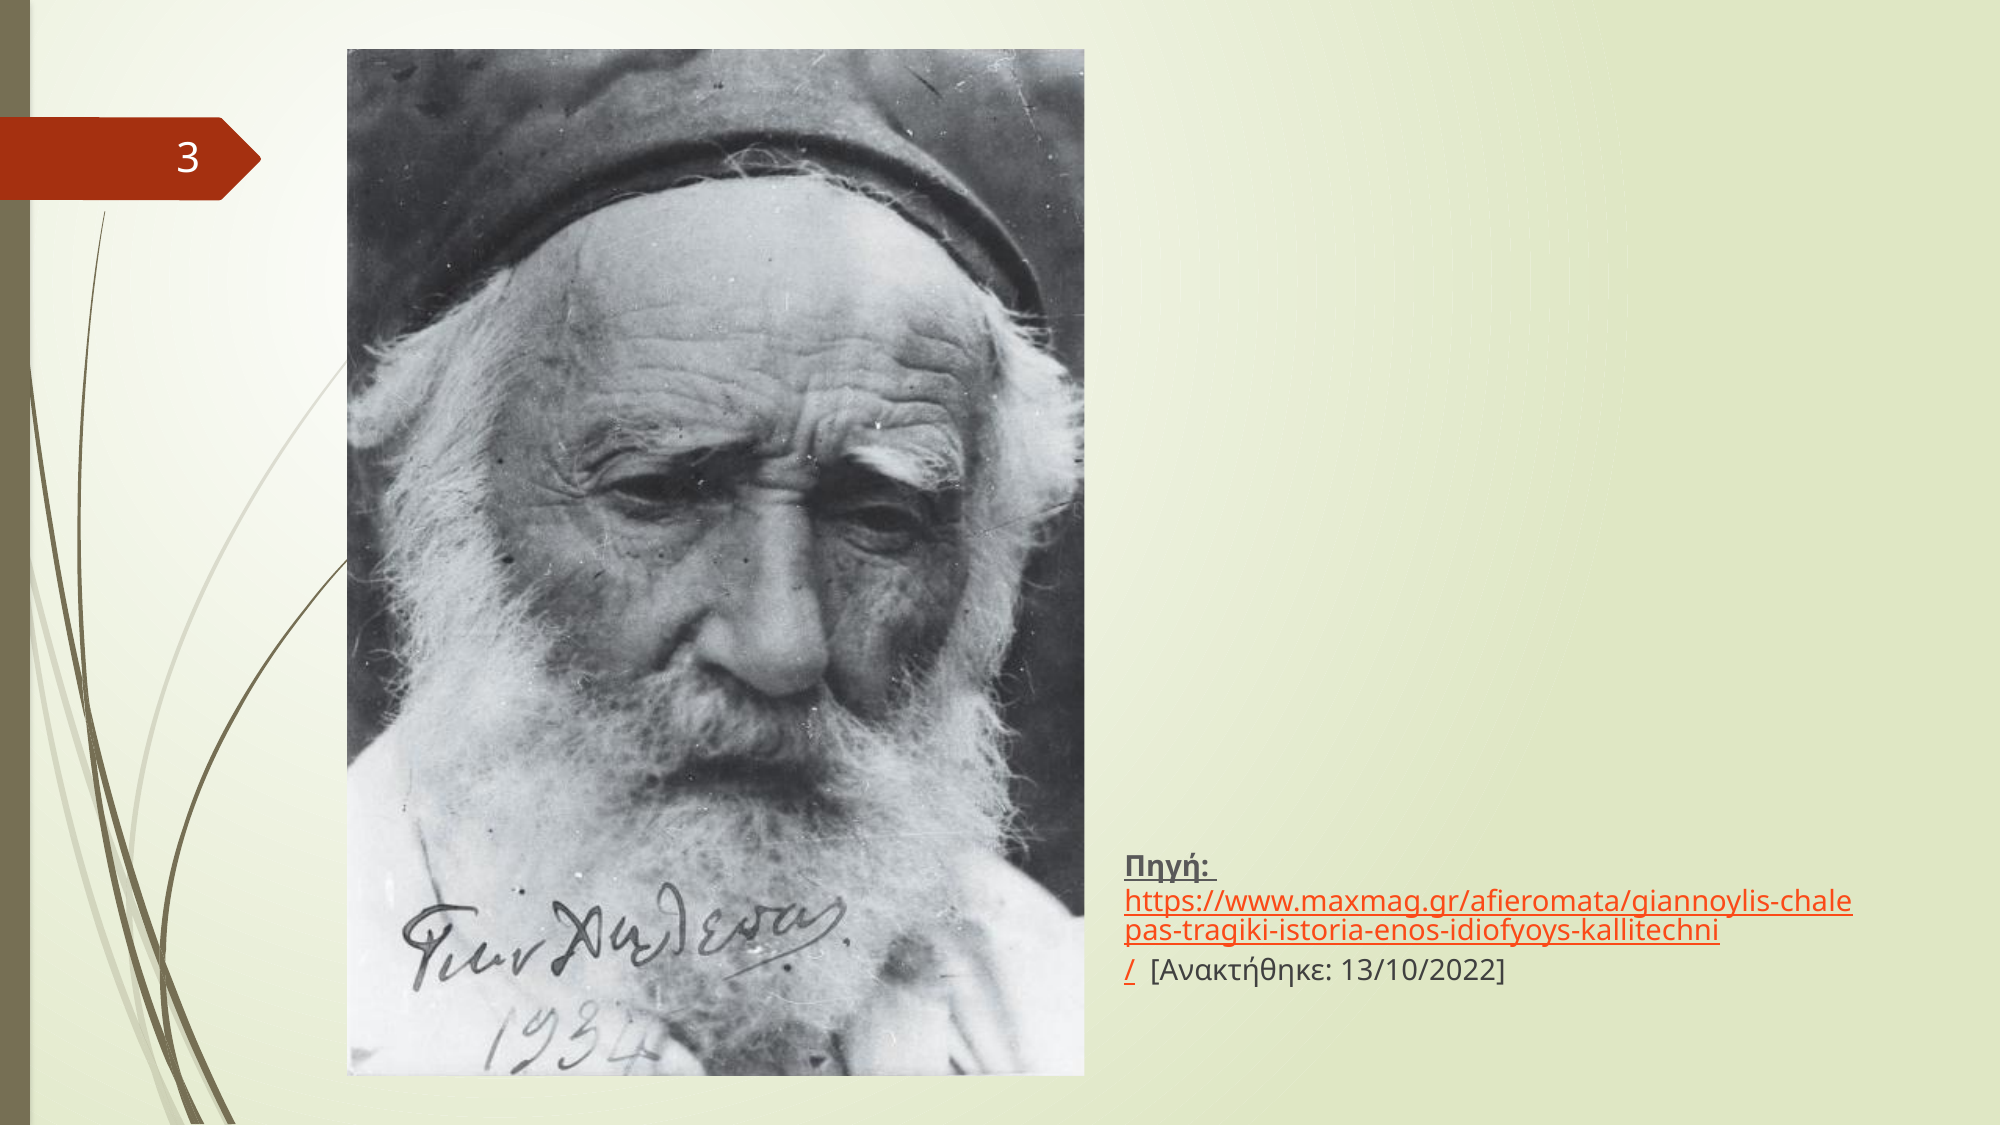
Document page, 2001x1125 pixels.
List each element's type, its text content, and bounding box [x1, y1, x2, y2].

slide_number 3 [87, 129, 216, 190]
text_box Πηγή: https://www.maxmag.gr/afieromata/giannoylis-chalepas-tragiki-istoria-enos-idiofyoys-kallitechni/ [Ανακτήθηκε: 13/10/2022] [1109, 840, 1879, 1076]
picture [346, 49, 1085, 1076]
